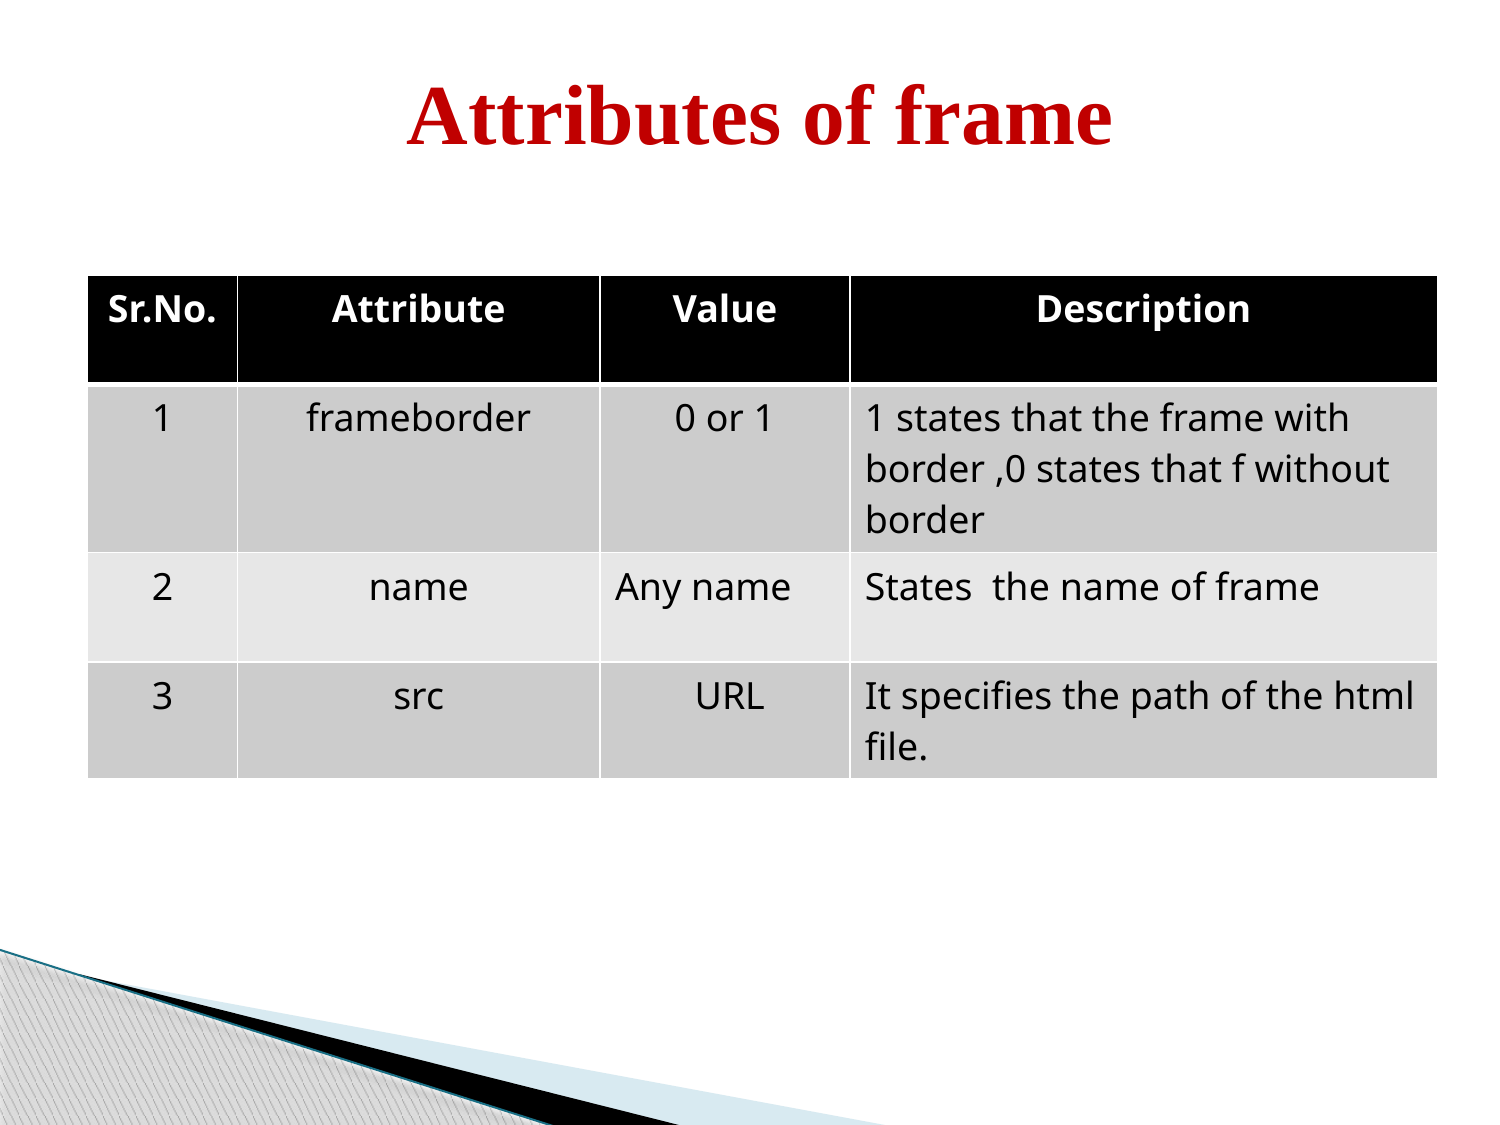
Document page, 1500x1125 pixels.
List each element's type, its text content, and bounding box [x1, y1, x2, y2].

table_cell Any name [601, 553, 849, 661]
table_cell 2 [88, 553, 237, 661]
table_header Description [851, 276, 1437, 382]
table_cell 0 or 1 [601, 387, 849, 552]
title Attributes of frame [75, 45, 1425, 175]
table_cell 3 [88, 663, 237, 778]
table_header Value [601, 276, 849, 382]
table_cell States the name of frame [851, 553, 1437, 661]
table_header Sr.No. [88, 276, 237, 382]
table_cell URL [601, 663, 849, 778]
table_cell src [238, 663, 599, 778]
table_cell frameborder [238, 387, 599, 552]
table_cell 1 states that the frame with border ,0 states that f without border [851, 387, 1437, 552]
table_cell name [238, 553, 599, 661]
table_header Attribute [238, 276, 599, 382]
table_cell It specifies the path of the html file. [851, 663, 1437, 778]
table_cell 1 [88, 387, 237, 552]
